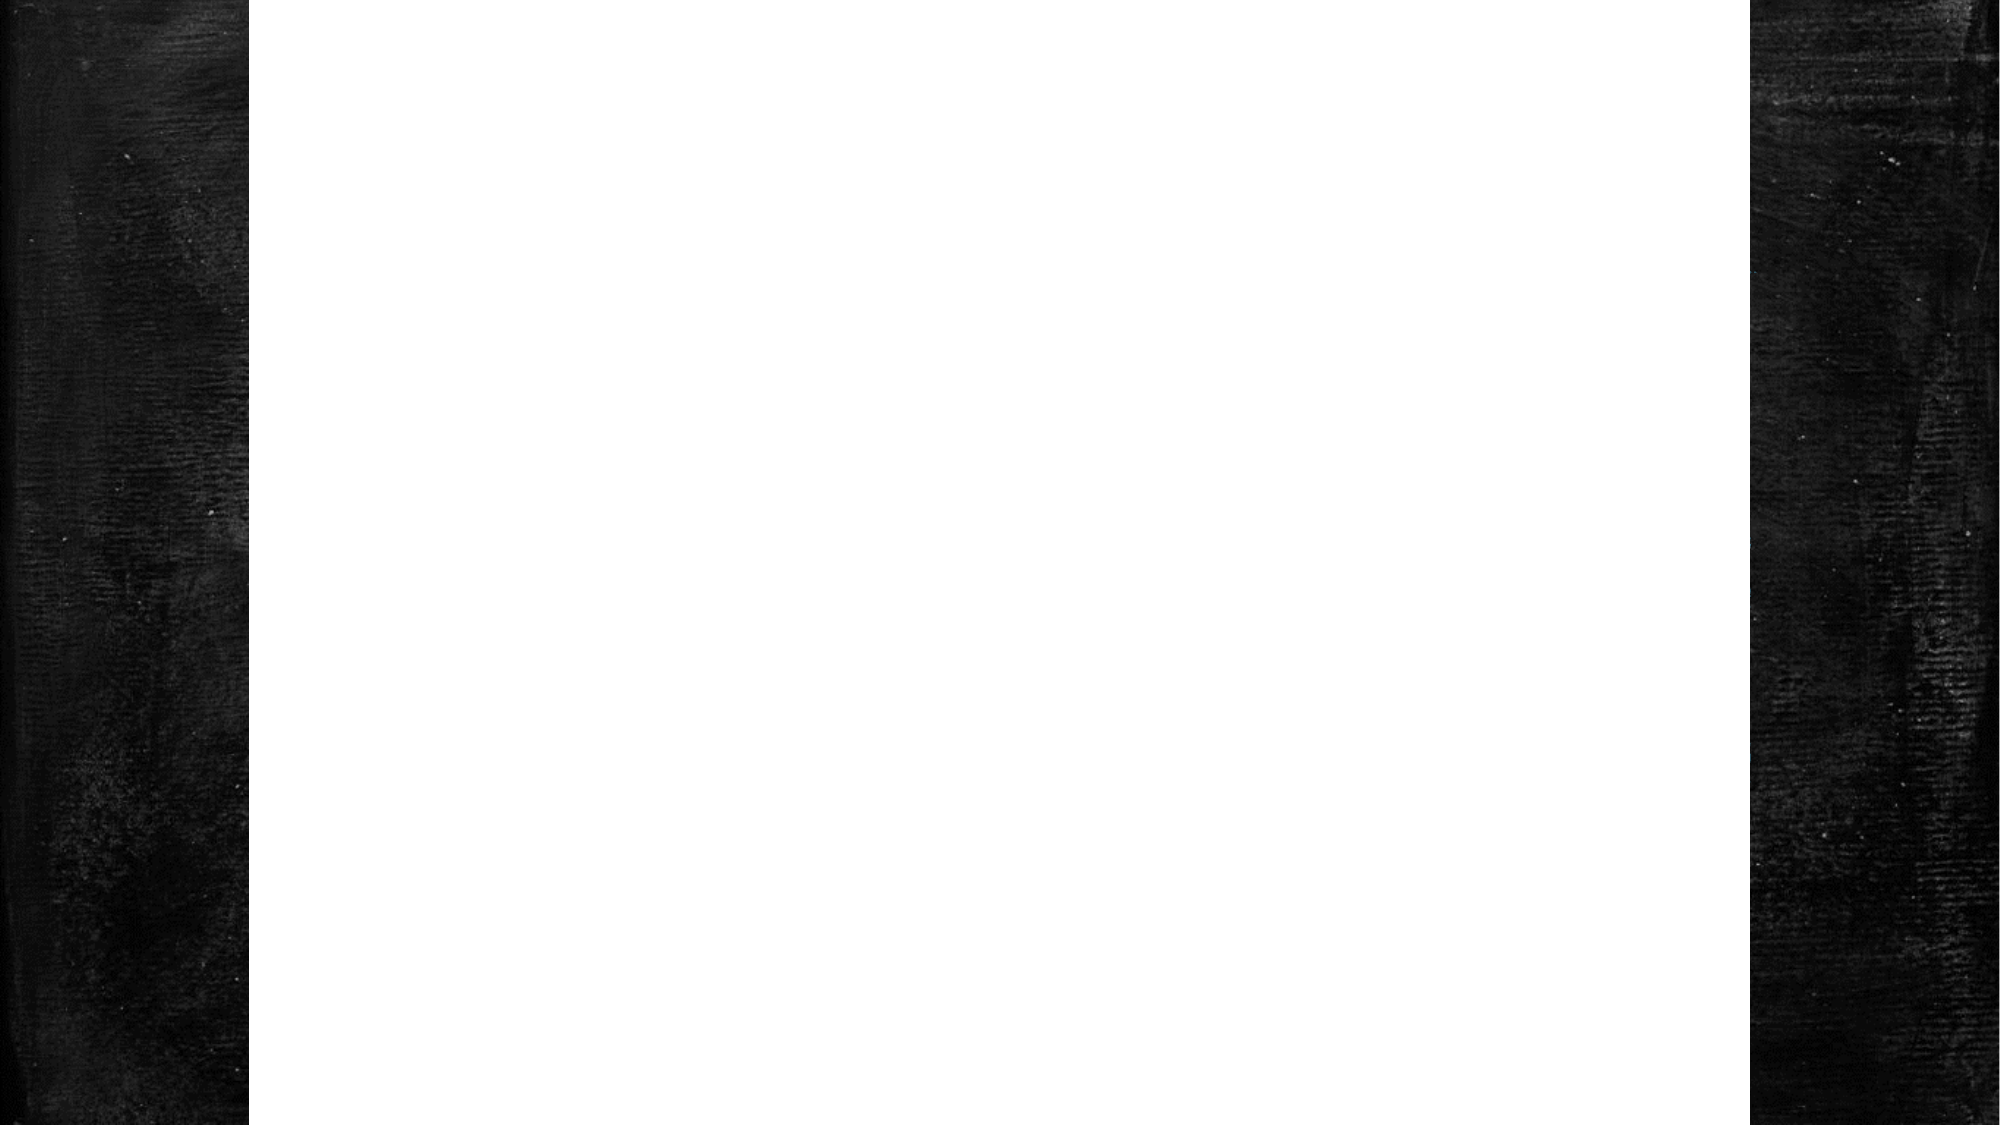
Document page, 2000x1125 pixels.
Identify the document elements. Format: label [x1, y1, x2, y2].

picture [249, 0, 1750, 1125]
